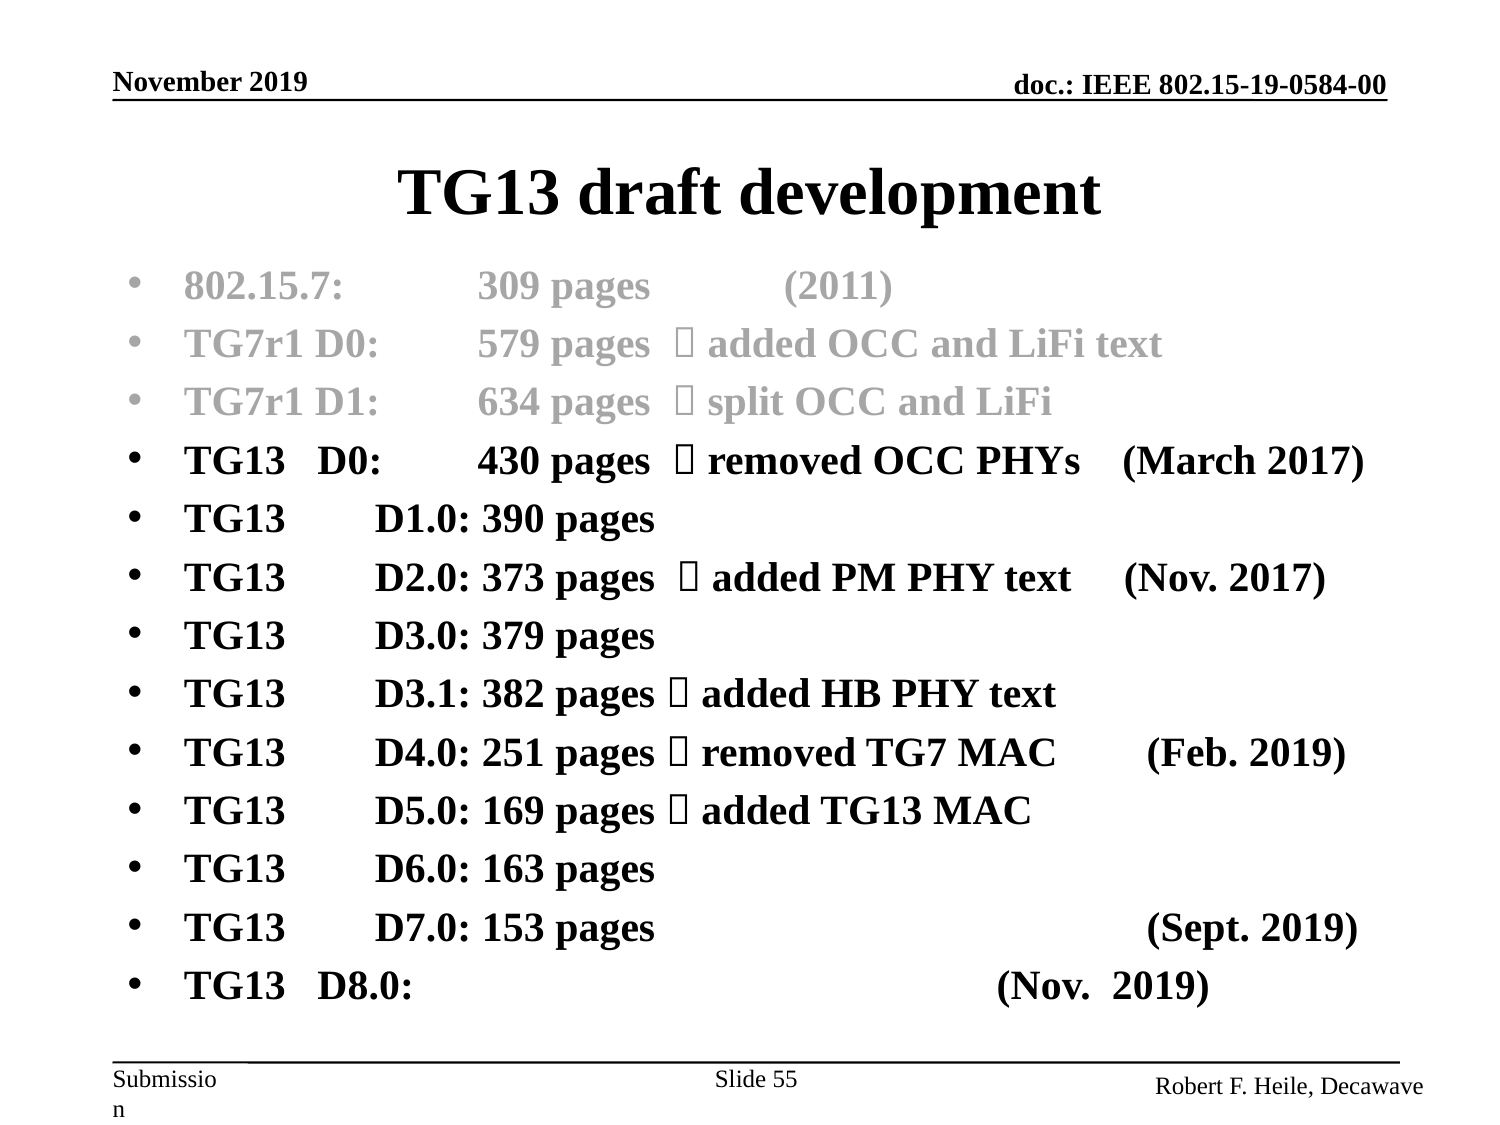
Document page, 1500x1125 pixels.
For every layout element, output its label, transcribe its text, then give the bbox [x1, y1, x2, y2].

text_box TG13 draft development [112, 99, 1388, 275]
text_box 802.15.7: 309 pages (2011) TG7r1 D0: 579 pages  added OCC and LiFi text TG7r1 D1: 634 pages  split OCC and LiFi TG13 D0: 430 pages  removed OCC PHYs (March 2017) TG13 D1.0: 390 pages TG13 D2.0: 373 pages  added PM PHY text (Nov. 2017) TG13 D3.0: 379 pages TG13 D3.1: 382 pages  added HB PHY text TG13 D4.0: 251 pages  removed TG7 MAC (Feb. 2019) TG13 D5.0: 169 pages  added TG13 MAC TG13 D6.0: 163 pages TG13 D7.0: 153 pages (Sept. 2019) TG13 D8.0: (Nov. 2019) [112, 275, 1388, 1025]
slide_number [112, 62, 375, 98]
footer Robert F. Heile, Decawave [1012, 1062, 1439, 1100]
slide_number Slide 55 [712, 1062, 800, 1093]
